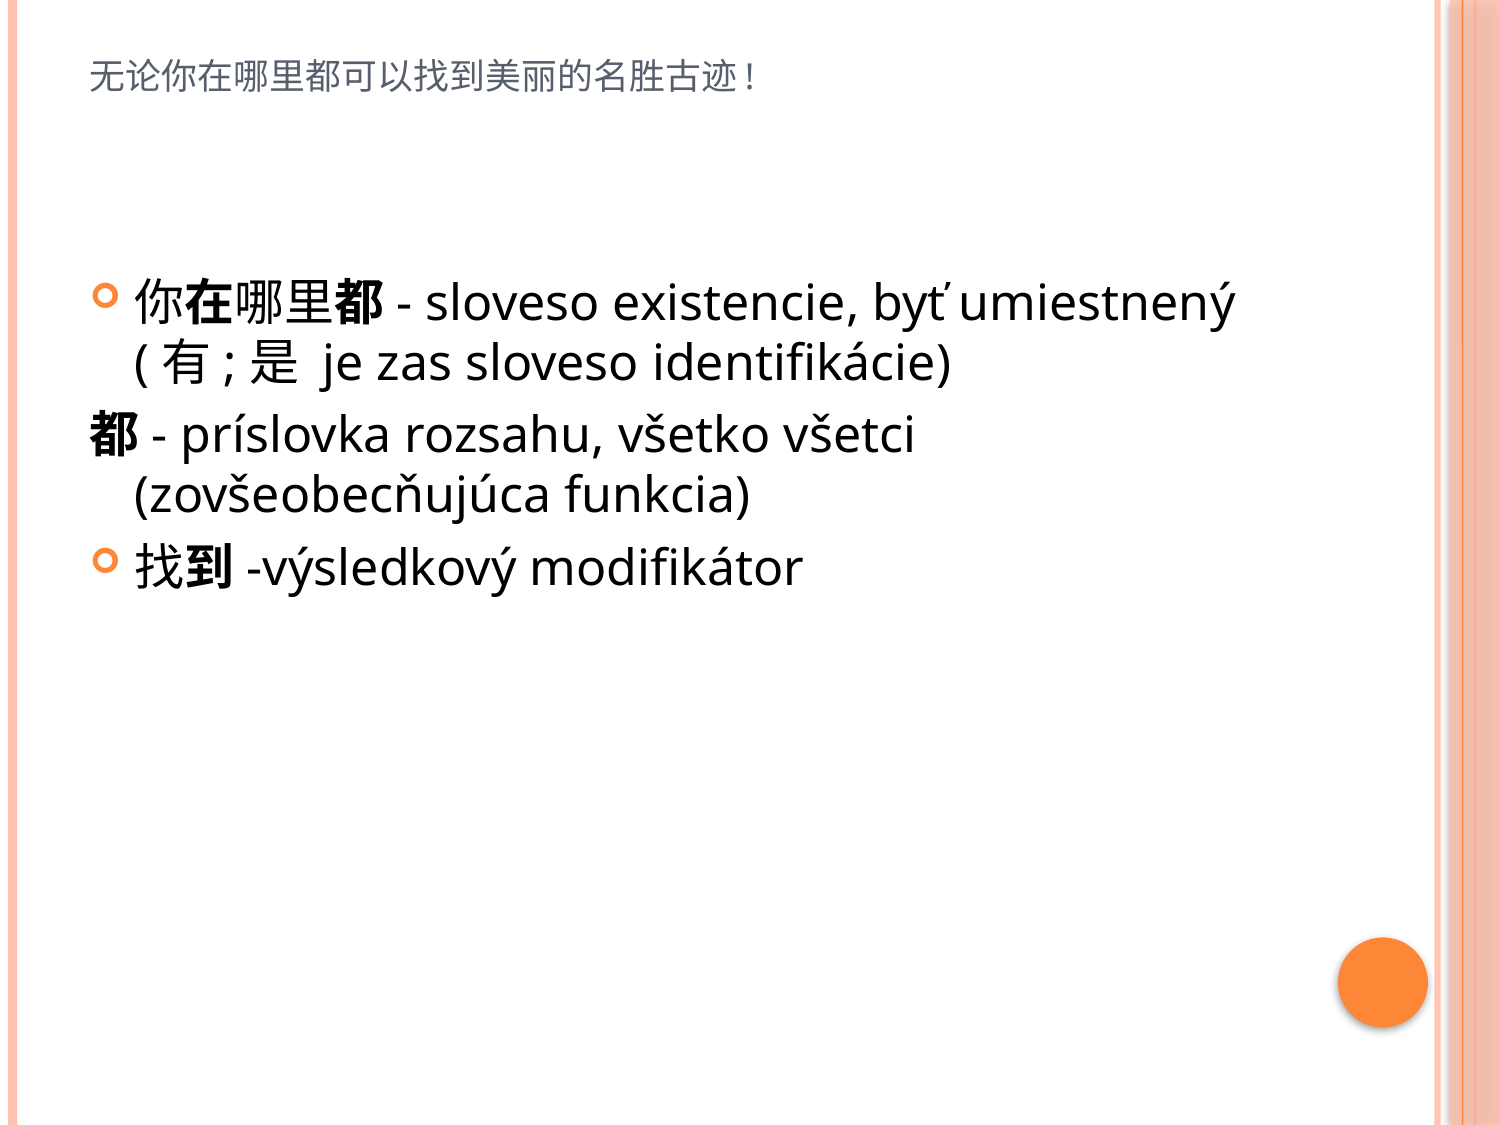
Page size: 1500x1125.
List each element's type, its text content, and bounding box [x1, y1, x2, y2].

title 无论你在哪里都可以找到美丽的名胜古迹! [75, 45, 1300, 233]
list 你在哪里都- sloveso existencie, byť umiestnený (有;是 je zas sloveso identifikácie) 都- príslovka rozsahu, všetko všetci (zovšeobecňujúca funkcia) 找到-výsledkový modifikátor [75, 262, 1300, 1062]
